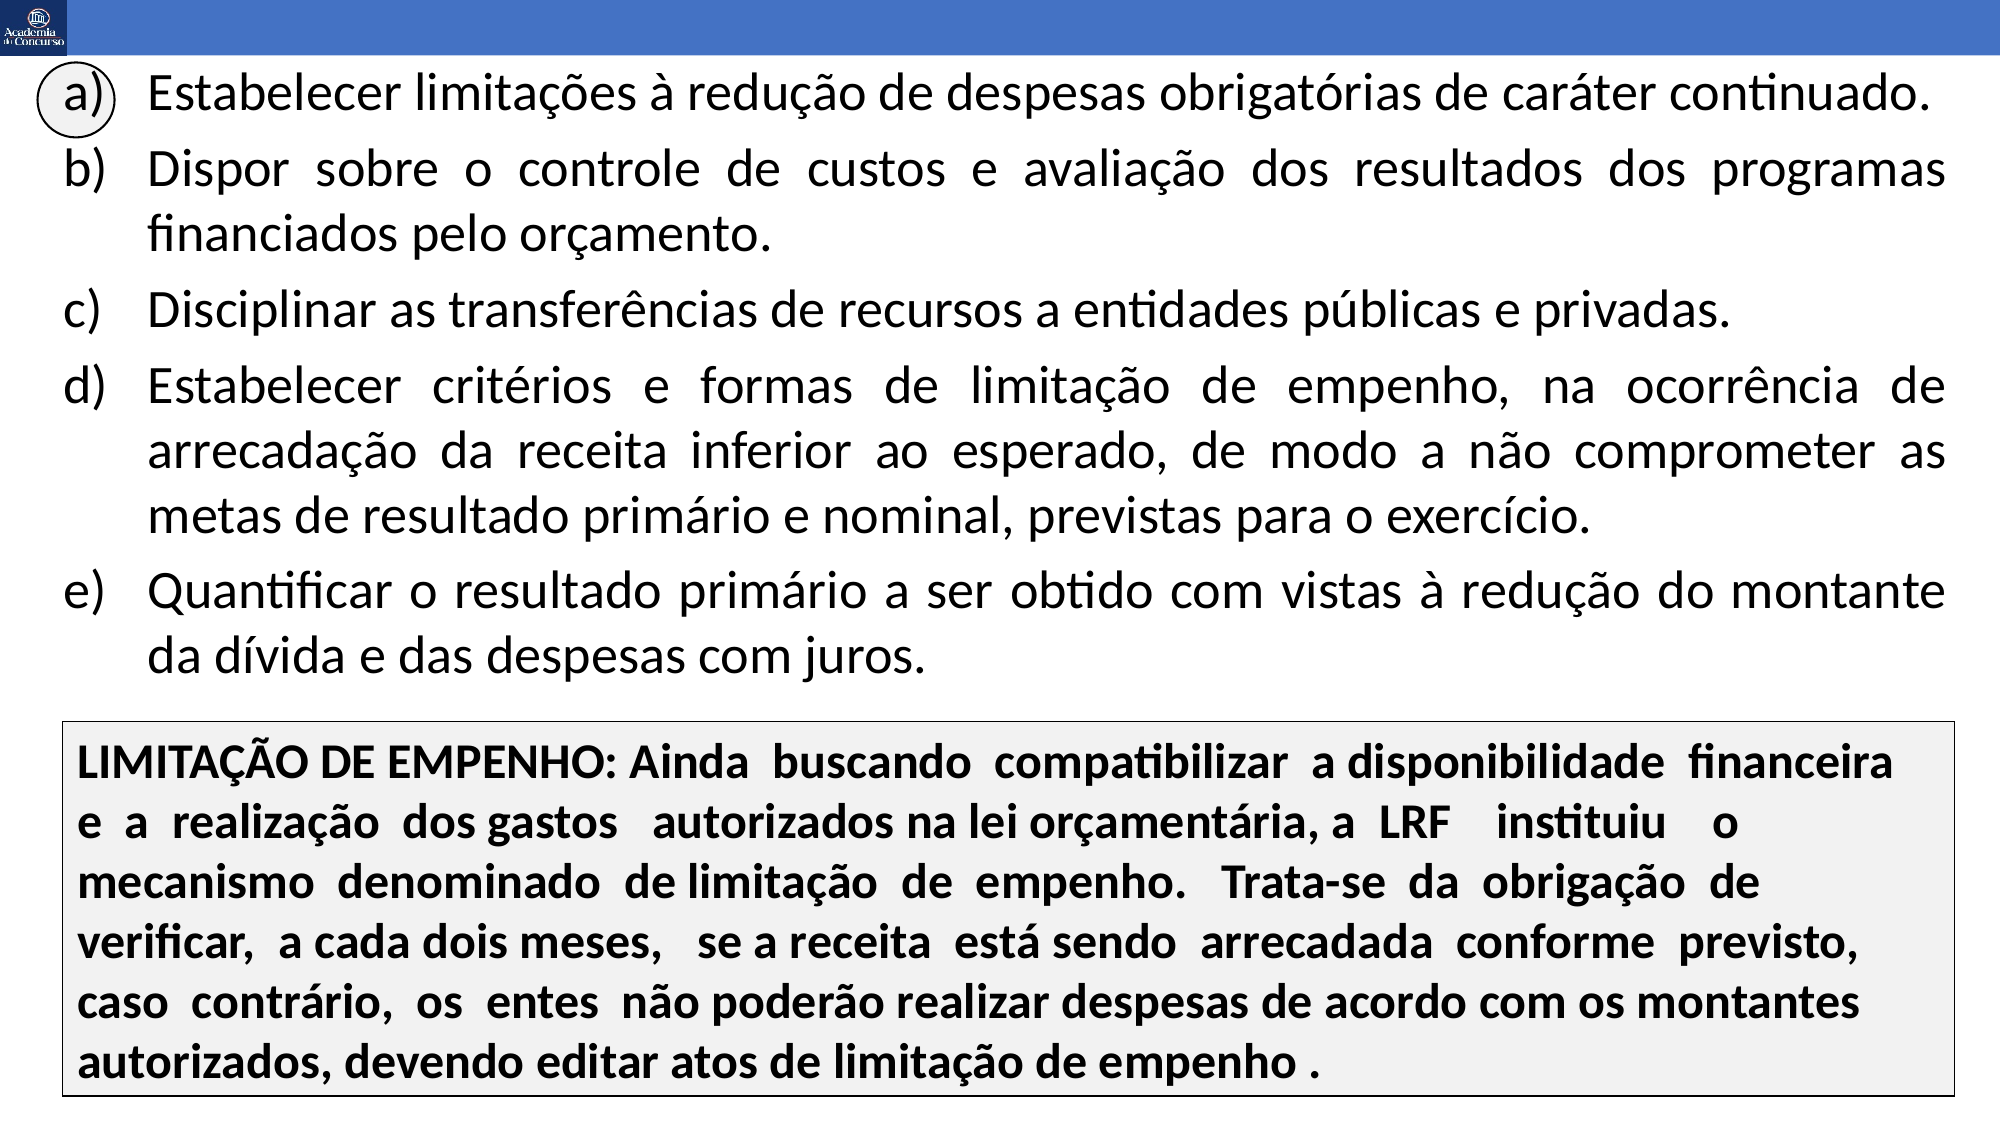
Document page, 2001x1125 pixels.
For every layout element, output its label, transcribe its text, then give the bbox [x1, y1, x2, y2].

list Estabelecer limitações à redução de despesas obrigatórias de caráter continuado. Dispor sobre o controle de custos e avaliação dos resultados dos programas financiados pelo orçamento. Disciplinar as transferências de recursos a entidades públicas e privadas. Estabelecer critérios e formas de limitação de empenho, na ocorrência de arrecadação da receita inferior ao esperado, de modo a não comprometer as metas de resultado primário e nominal, previstas para o exercício. Quantificar o resultado primário a ser obtido com vistas à redução do montante da dívida e das despesas com juros. [50, 50, 1963, 673]
text_box LIMITAÇÃO DE EMPENHO: Ainda buscando compatibilizar a disponibilidade financeira e a realização dos gastos autorizados na lei orçamentária, a LRF instituiu o mecanismo denominado de limitação de empenho. Trata-se da obrigação de verificar, a cada dois meses, se a receita está sendo arrecadada conforme previsto, caso contrário, os entes não poderão realizar despesas de acordo com os montantes autorizados, devendo editar atos de limitação de empenho . [62, 721, 1955, 1097]
picture [0, 0, 67, 56]
text_box [35, 69, 50, 131]
